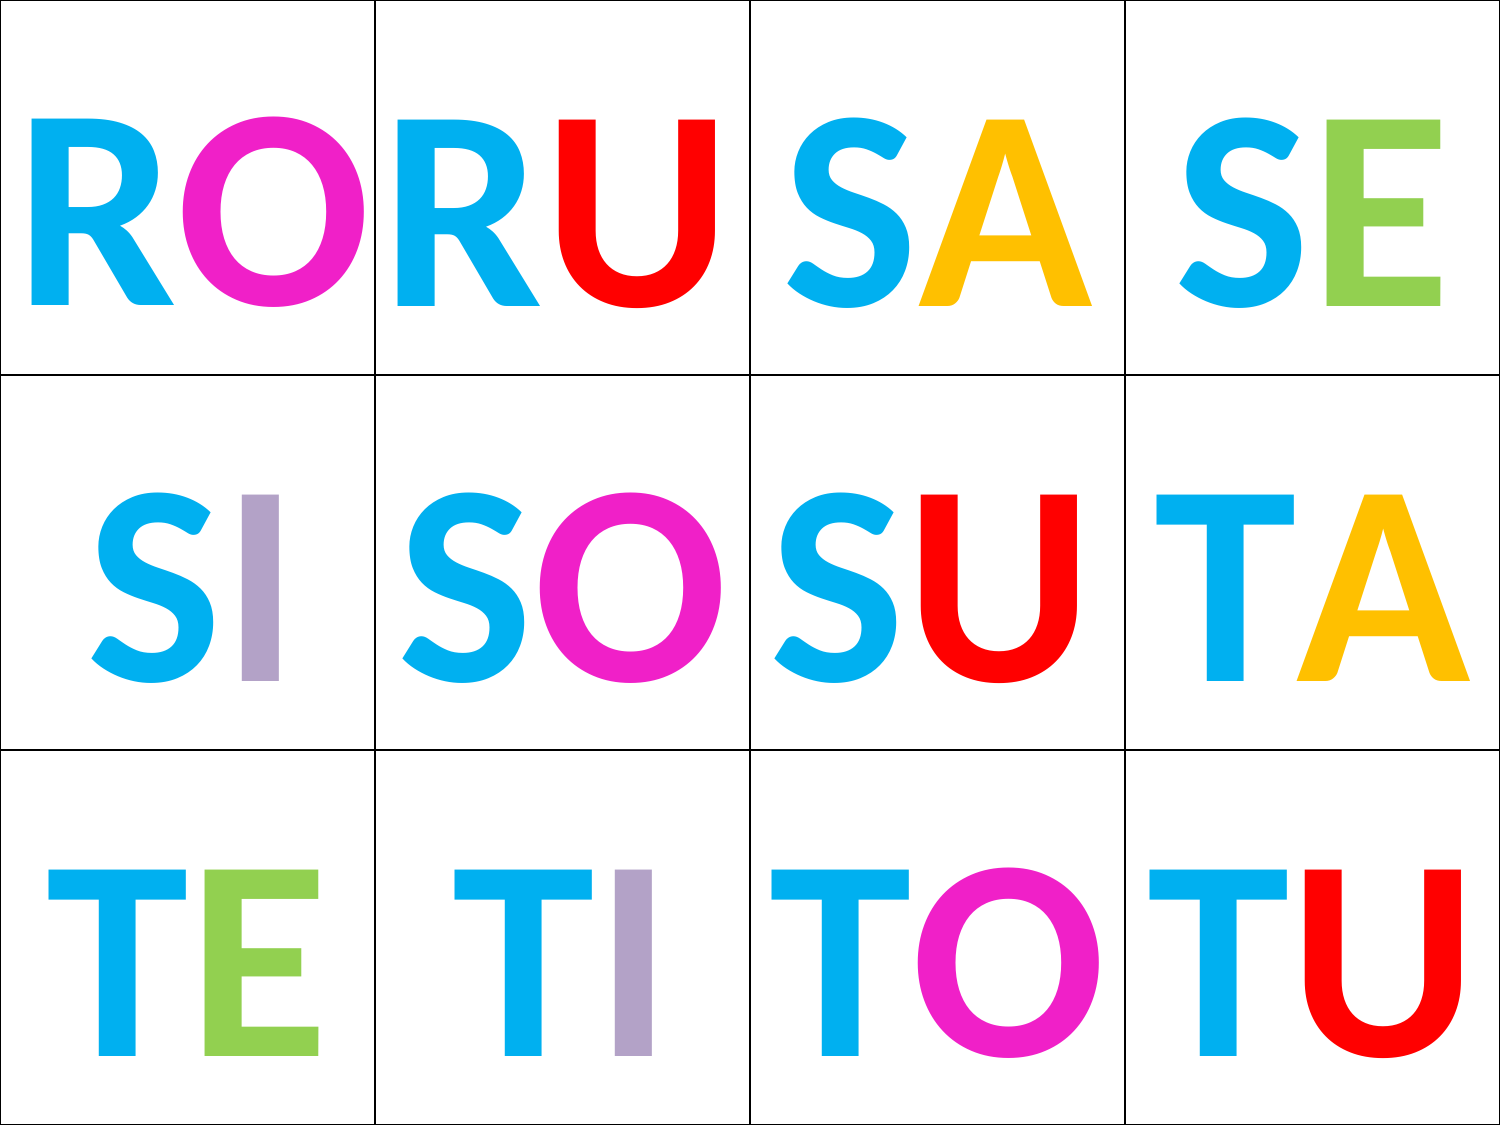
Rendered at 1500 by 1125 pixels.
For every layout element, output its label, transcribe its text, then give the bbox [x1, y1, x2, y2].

table_cell [751, 751, 1124, 761]
text_box RO [0, 10, 399, 371]
table_cell [751, 376, 1124, 386]
text_box TO [749, 761, 1124, 1122]
text_box SO [374, 386, 726, 747]
text_box RU [351, 11, 726, 372]
text_box TA [1101, 386, 1500, 747]
text_box TU [1124, 761, 1500, 1122]
text_box SE [1089, 11, 1500, 372]
table_cell [376, 376, 749, 386]
text_box SA [726, 11, 1089, 372]
table_cell [1126, 376, 1499, 386]
table_header [1, 1, 374, 10]
text_box SI [0, 386, 374, 747]
table_header [751, 1, 1124, 11]
table_cell [1126, 751, 1499, 761]
table_cell [1, 376, 374, 386]
table_header [1126, 1, 1499, 11]
table_header [376, 1, 749, 11]
text_box SU [726, 386, 1101, 747]
table_cell [376, 751, 749, 761]
text_box TE [0, 761, 363, 1122]
table_cell [1, 751, 374, 761]
text_box TI [363, 761, 749, 1122]
